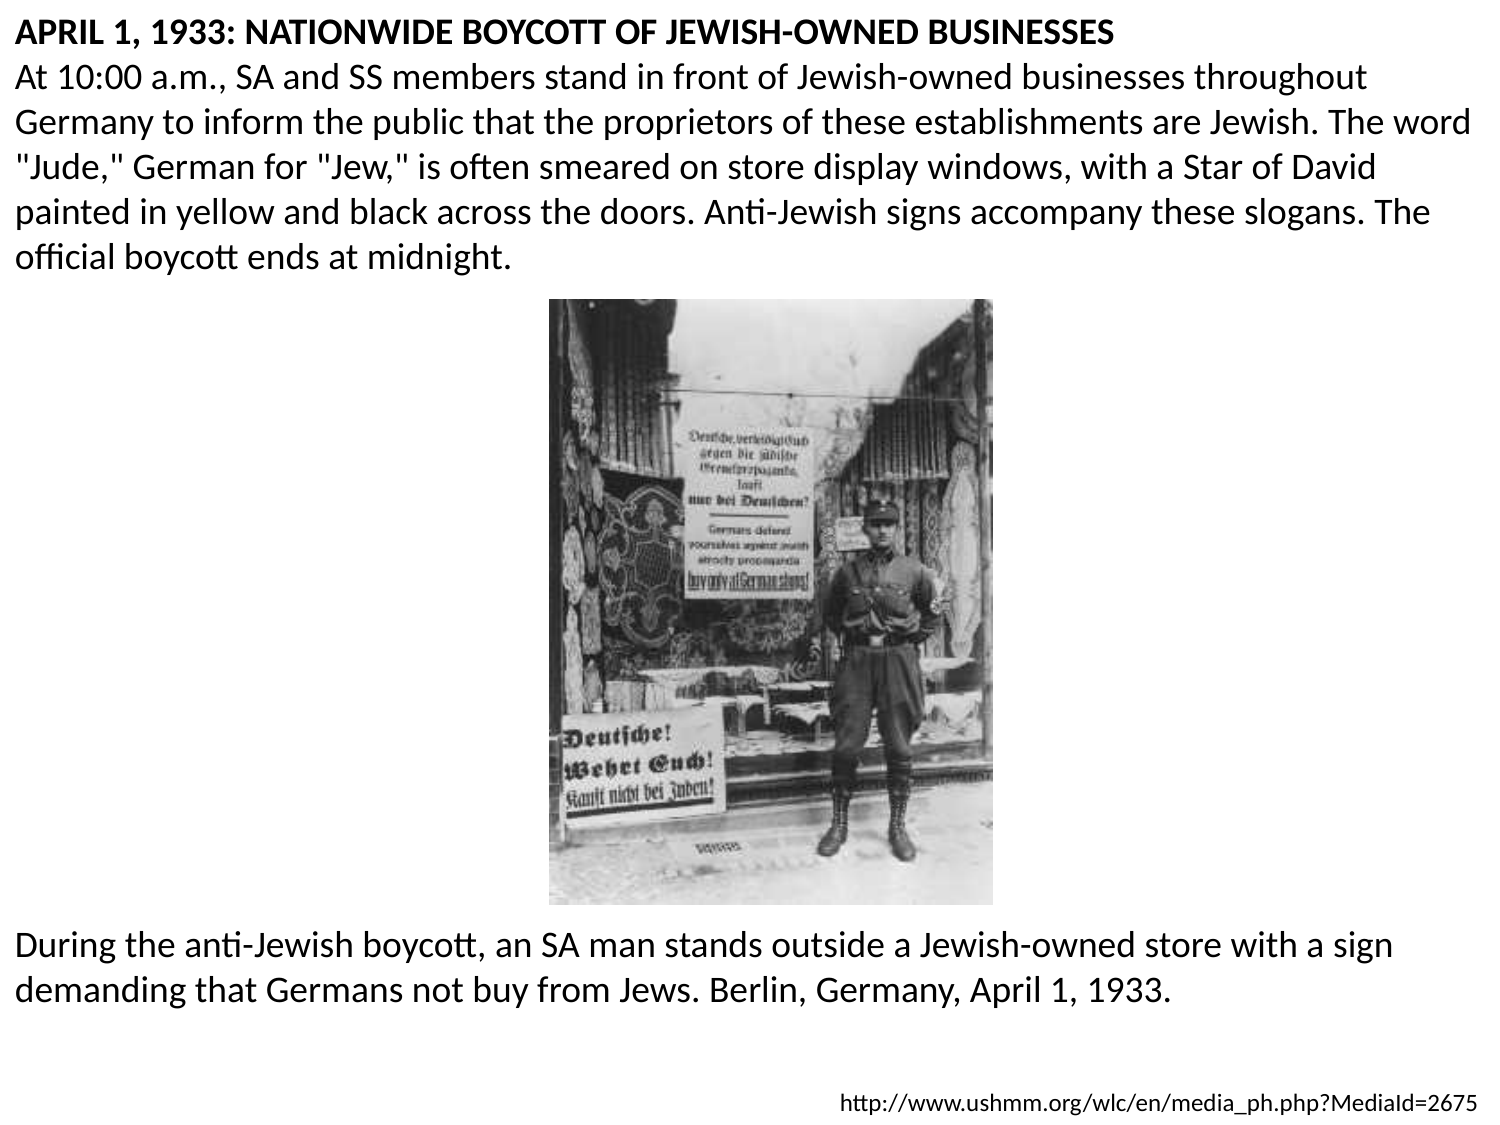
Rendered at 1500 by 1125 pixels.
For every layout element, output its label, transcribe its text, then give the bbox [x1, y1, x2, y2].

text_box http://www.ushmm.org/wlc/en/media_ph.php?MediaId=2675 [824, 1079, 1500, 1125]
text_box During the anti-Jewish boycott, an SA man stands outside a Jewish-owned store with a sign demanding that Germans not buy from Jews. Berlin, Germany, April 1, 1933. [0, 912, 1500, 1018]
picture [549, 299, 993, 905]
text_box APRIL 1, 1933: NATIONWIDE BOYCOTT OF JEWISH-OWNED BUSINESSES At 10:00 a.m., SA and SS members stand in front of Jewish-owned businesses throughout Germany to inform the public that the proprietors of these establishments are Jewish. The word "Jude," German for "Jew," is often smeared on store display windows, with a Star of David painted in yellow and black across the doors. Anti-Jewish signs accompany these slogans. The official boycott ends at midnight. [0, 0, 1500, 285]
